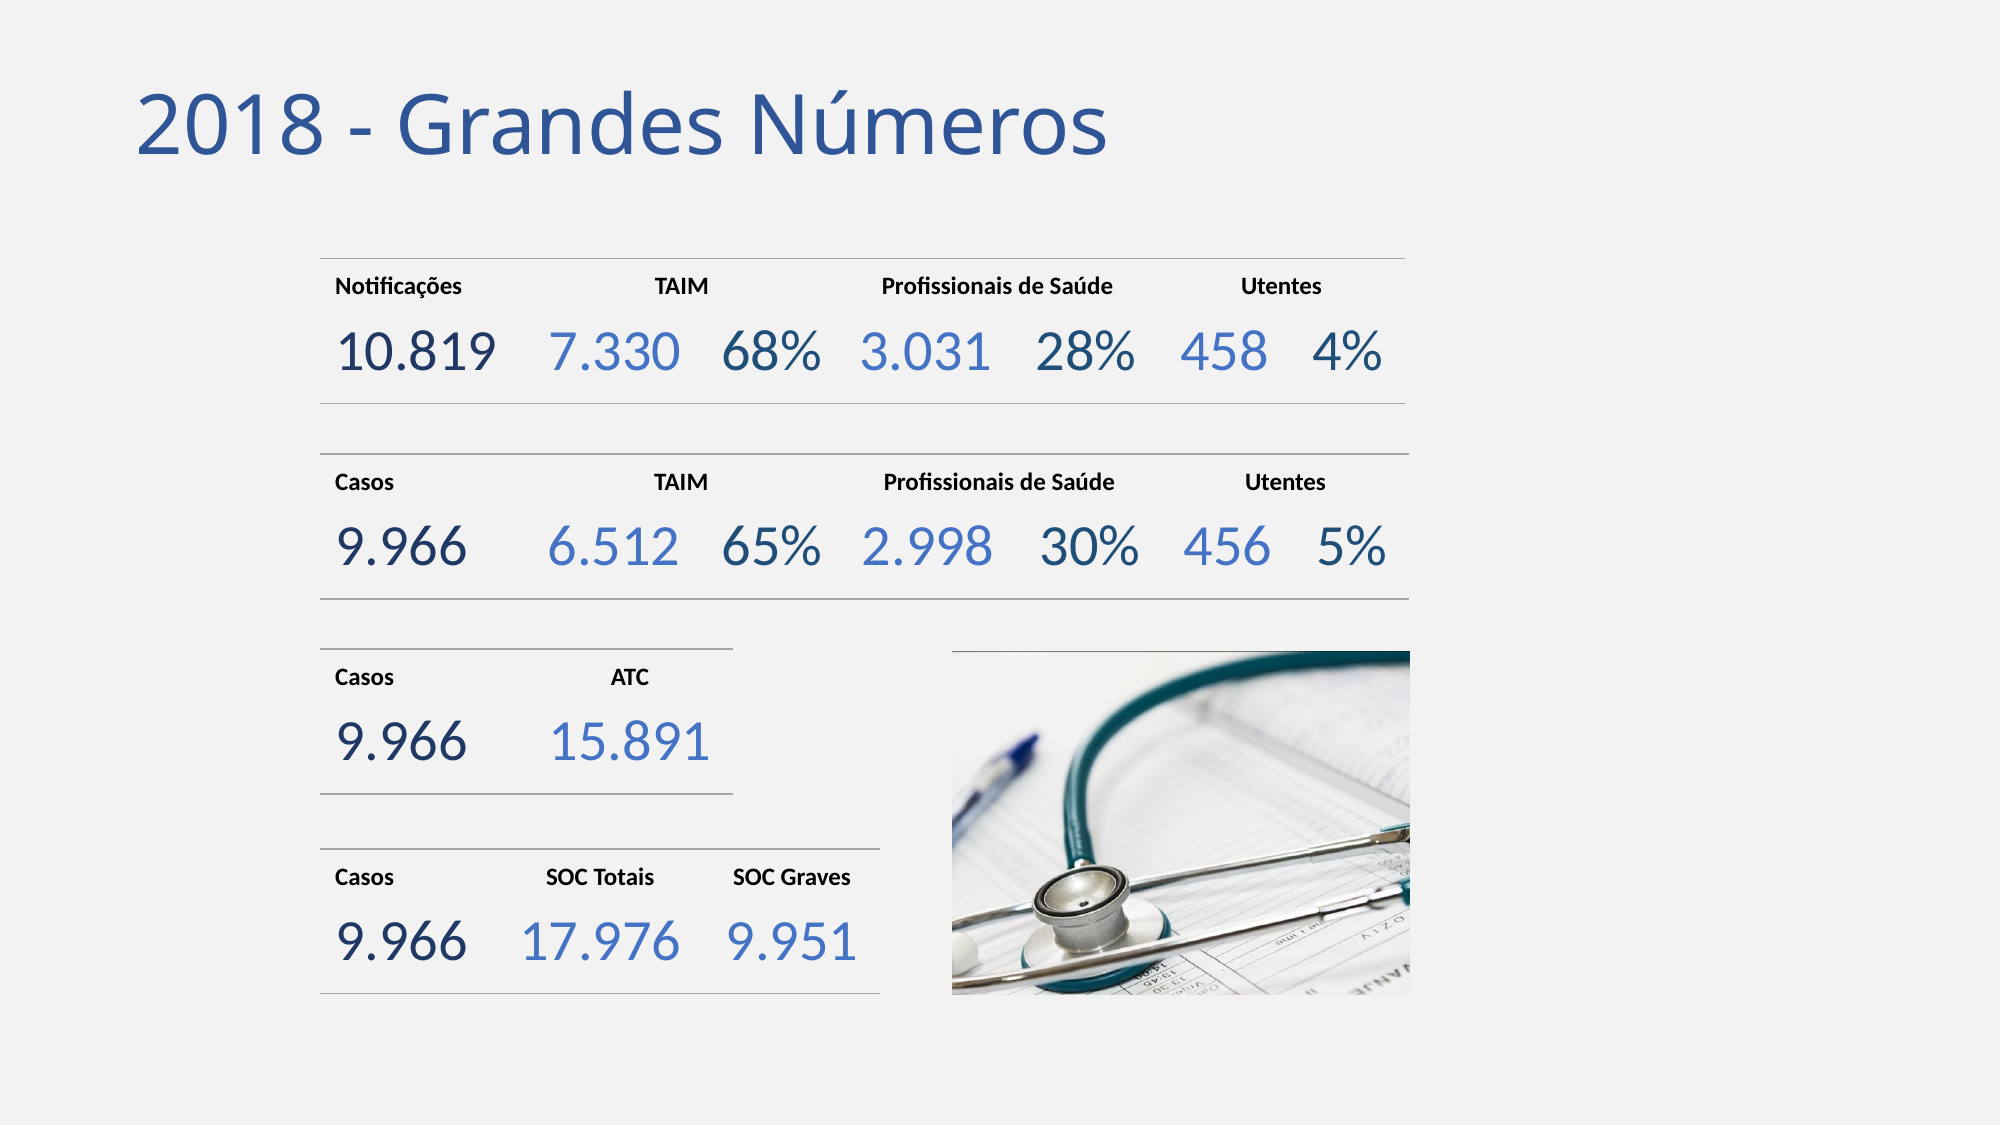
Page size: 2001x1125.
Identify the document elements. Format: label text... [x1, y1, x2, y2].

table_cell 9.966 [320, 709, 527, 793]
table_header Casos [320, 850, 497, 909]
table_cell 65% [703, 514, 838, 598]
table_header ATC [527, 650, 733, 709]
table_header TAIM [525, 455, 838, 514]
table_cell 2.998 [838, 514, 1019, 598]
table_cell 9.951 [704, 909, 880, 993]
table_header Utentes [1162, 455, 1409, 514]
table_cell 3.031 [837, 319, 1014, 403]
table_cell 28% [1014, 319, 1158, 403]
table_cell 15.891 [527, 709, 733, 793]
table_header SOC Graves [704, 850, 880, 909]
table_cell 4% [1291, 319, 1405, 403]
table_header Utentes [1158, 259, 1405, 319]
table_cell 9.966 [320, 514, 525, 598]
table_header TAIM [527, 259, 837, 319]
table_header Notificações [320, 259, 527, 319]
table_header Profissionais de Saúde [837, 259, 1158, 319]
picture [952, 651, 1410, 995]
table_header SOC Totais [497, 850, 704, 909]
table_cell 30% [1019, 514, 1162, 598]
table_cell 68% [704, 319, 837, 403]
table_cell 458 [1158, 319, 1291, 403]
table_cell 6.512 [525, 514, 703, 598]
table_cell 7.330 [527, 319, 704, 403]
table_header Casos [320, 455, 525, 514]
table_header Casos [320, 650, 527, 709]
table_cell 17.976 [497, 909, 704, 993]
text_box 2018 - Grandes Números [135, 82, 1269, 186]
table_cell 456 [1162, 514, 1295, 598]
table_cell 9.966 [320, 909, 497, 993]
table_cell 10.819 [320, 319, 527, 403]
table_cell 5% [1295, 514, 1409, 598]
table_header Profissionais de Saúde [838, 455, 1162, 514]
